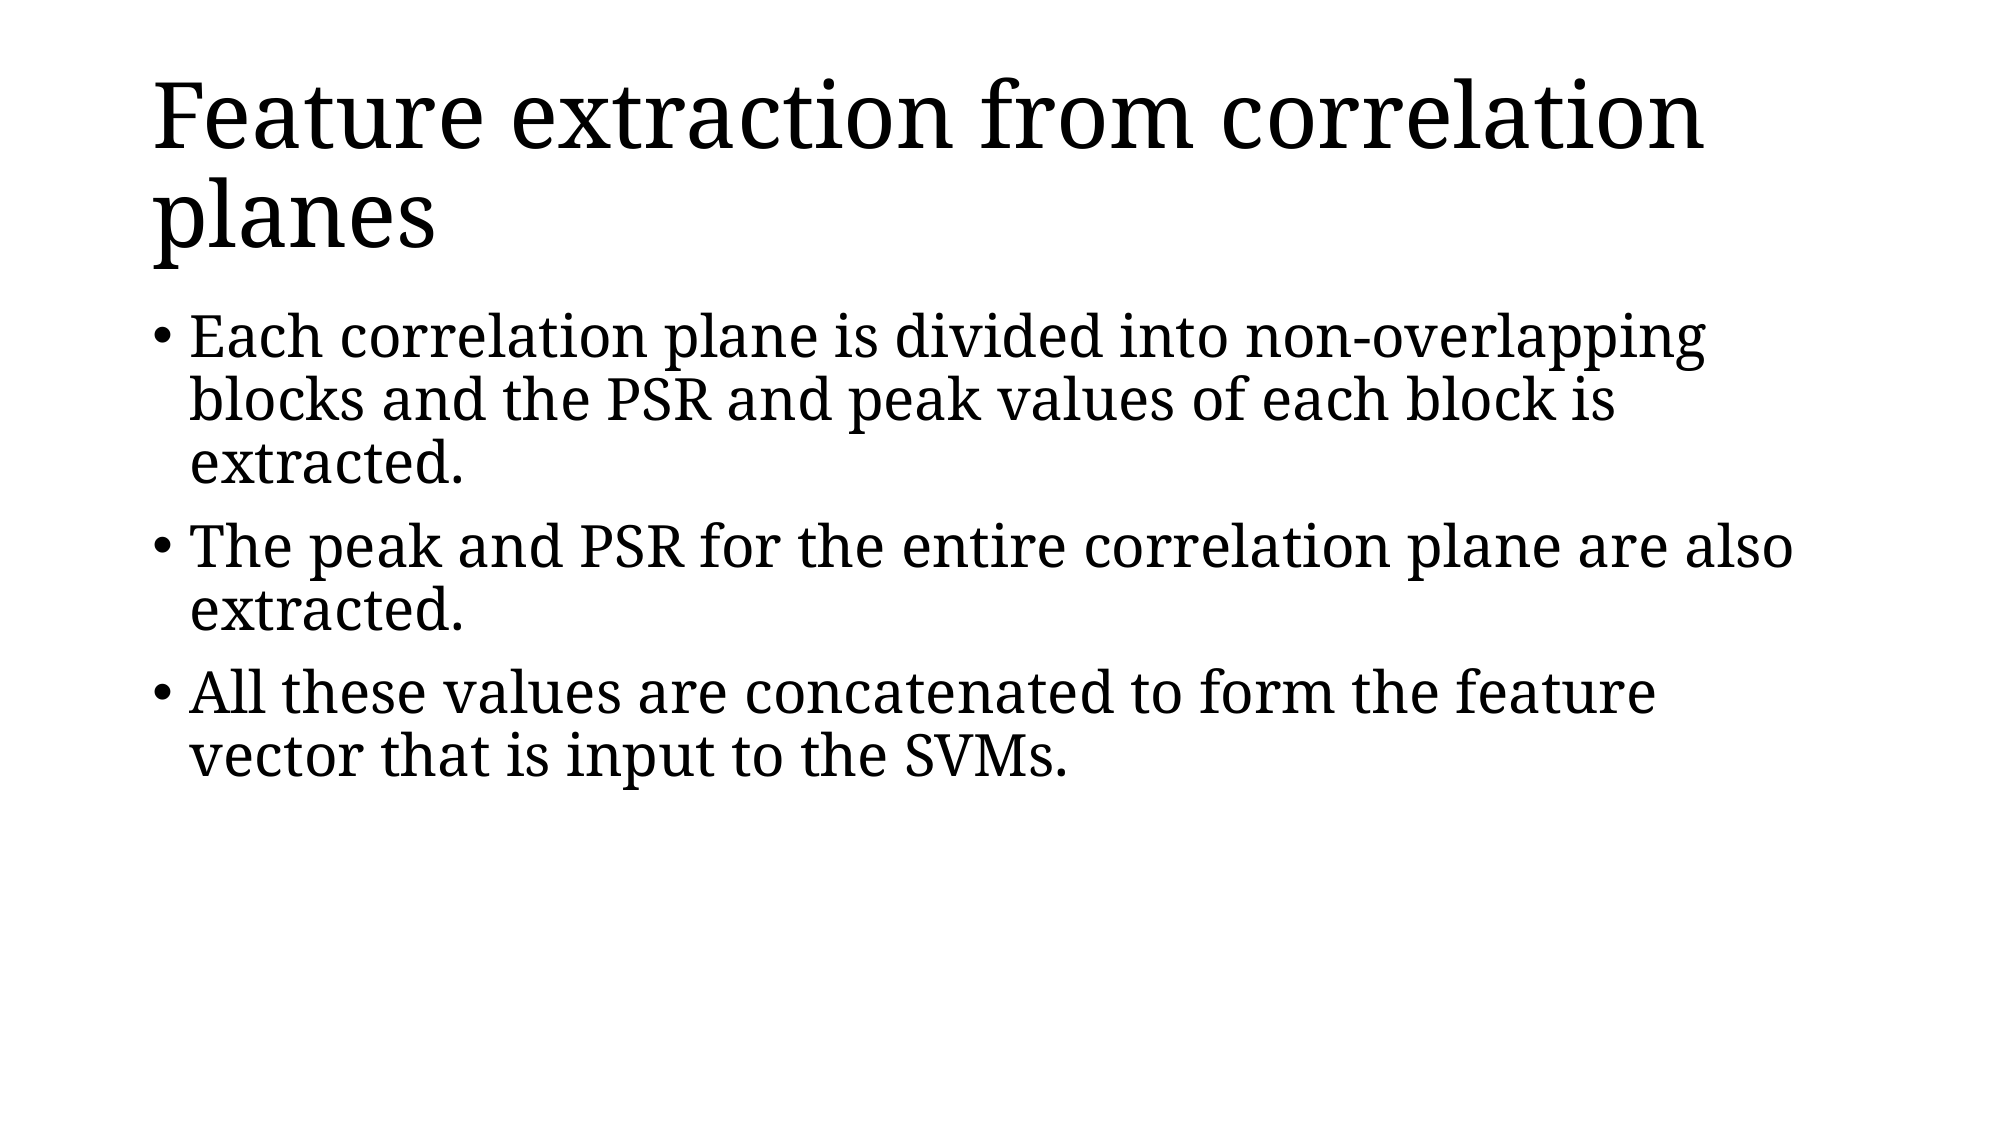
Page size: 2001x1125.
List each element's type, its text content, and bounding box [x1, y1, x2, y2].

title Feature extraction from correlation planes [137, 59, 1863, 278]
list Each correlation plane is divided into non-overlapping blocks and the PSR and peak values of each block is extracted. The peak and PSR for the entire correlation plane are also extracted. All these values are concatenated to form the feature vector that is input to the SVMs. [137, 299, 1863, 1014]
